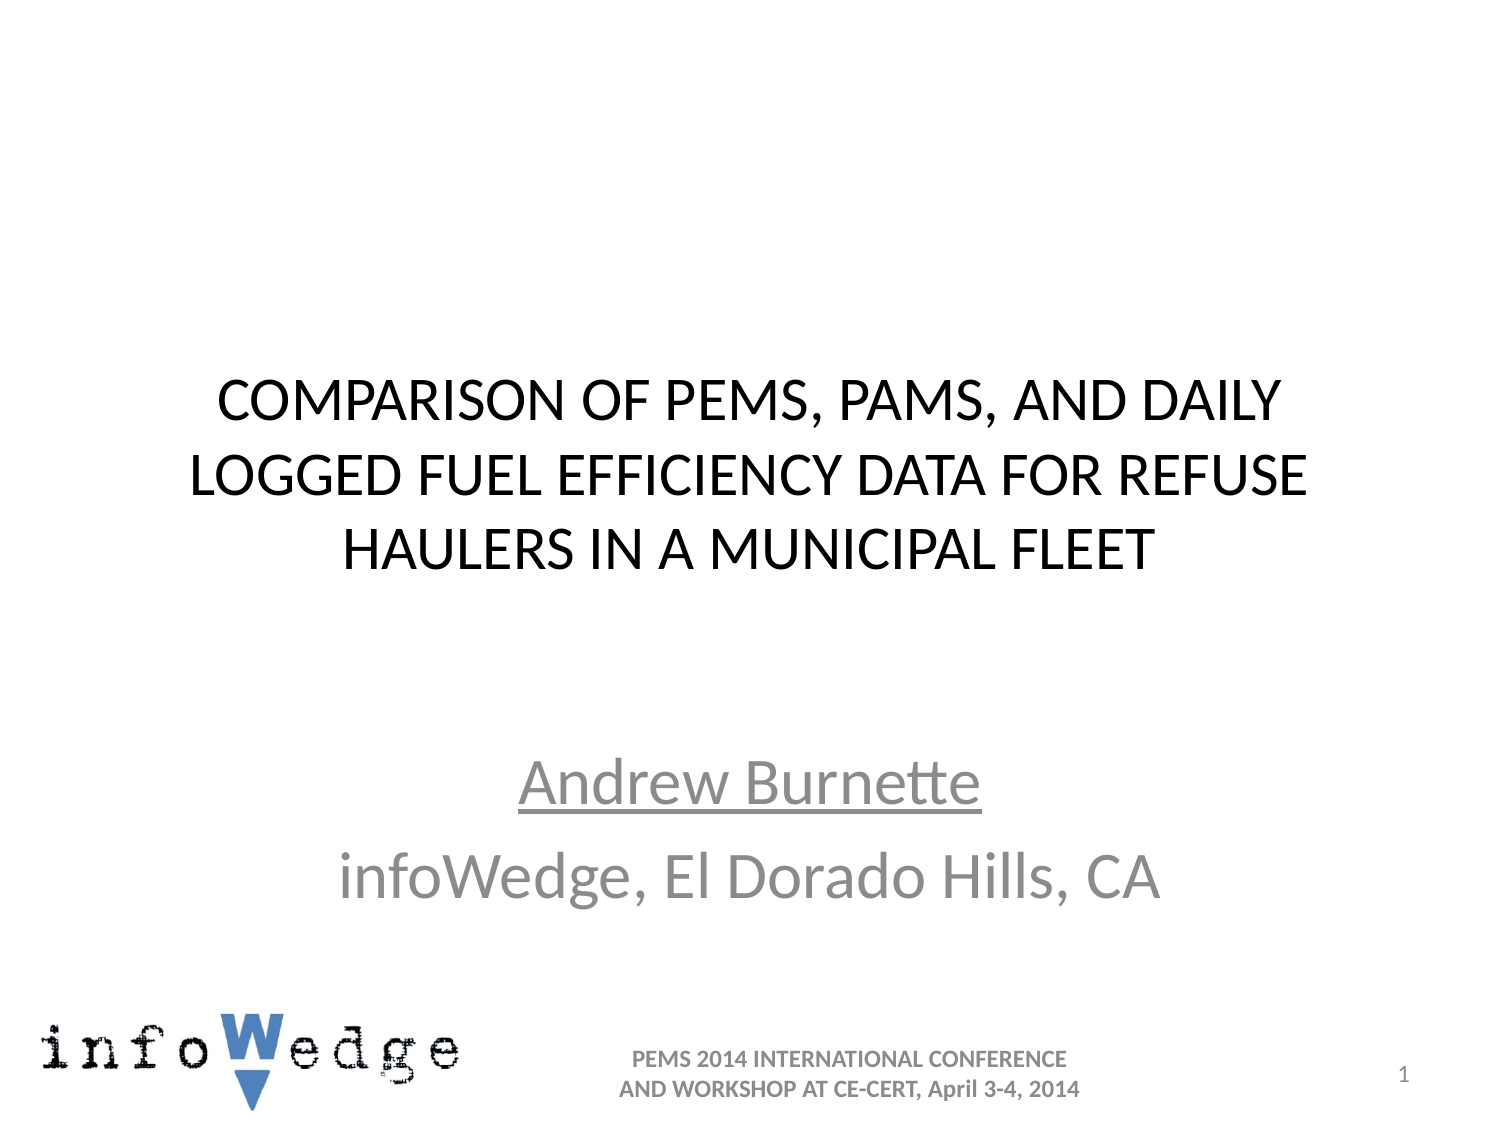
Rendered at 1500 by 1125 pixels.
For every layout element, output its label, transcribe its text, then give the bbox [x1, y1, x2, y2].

slide_number 1 [1250, 1042, 1425, 1103]
title COMPARISON OF pems, pAMS, AND DAILY lOGGED FUEL EFFICIENCY DATA FOR REFUSE HAULERS IN A MUNICIPAL FLEET [112, 349, 1388, 591]
subtitle Andrew Burnette infoWedge, El Dorado Hills, CA [225, 637, 1275, 925]
footer PEMS 2014 INTERNATIONAL CONFERENCE AND WORKSHOP AT CE-CERT, April 3-4, 2014 [600, 1042, 1100, 1103]
picture [37, 1009, 463, 1113]
